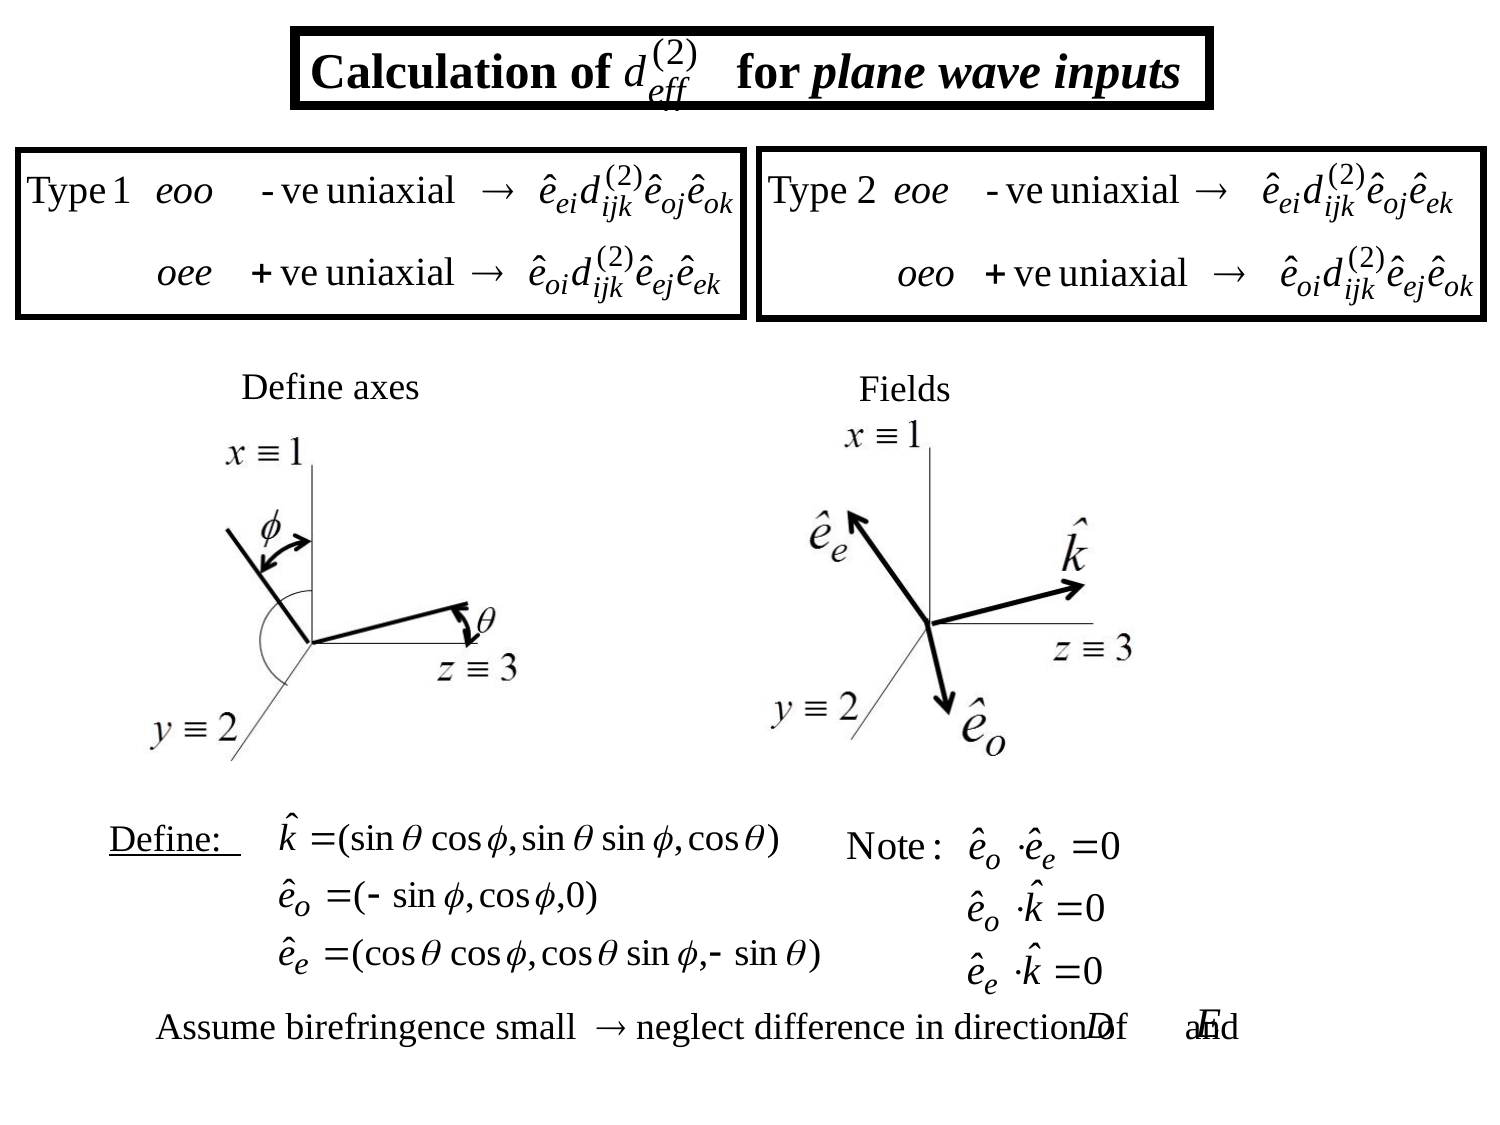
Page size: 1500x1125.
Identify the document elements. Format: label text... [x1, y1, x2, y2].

picture [764, 409, 1143, 771]
text_box Fields [844, 356, 966, 408]
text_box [20, 153, 741, 314]
picture [143, 426, 527, 762]
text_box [290, 26, 1214, 121]
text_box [761, 151, 1481, 316]
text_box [78, 987, 1337, 1061]
text_box Define axes [226, 354, 435, 415]
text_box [272, 806, 827, 984]
text_box Define: [94, 806, 256, 867]
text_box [838, 818, 1129, 986]
